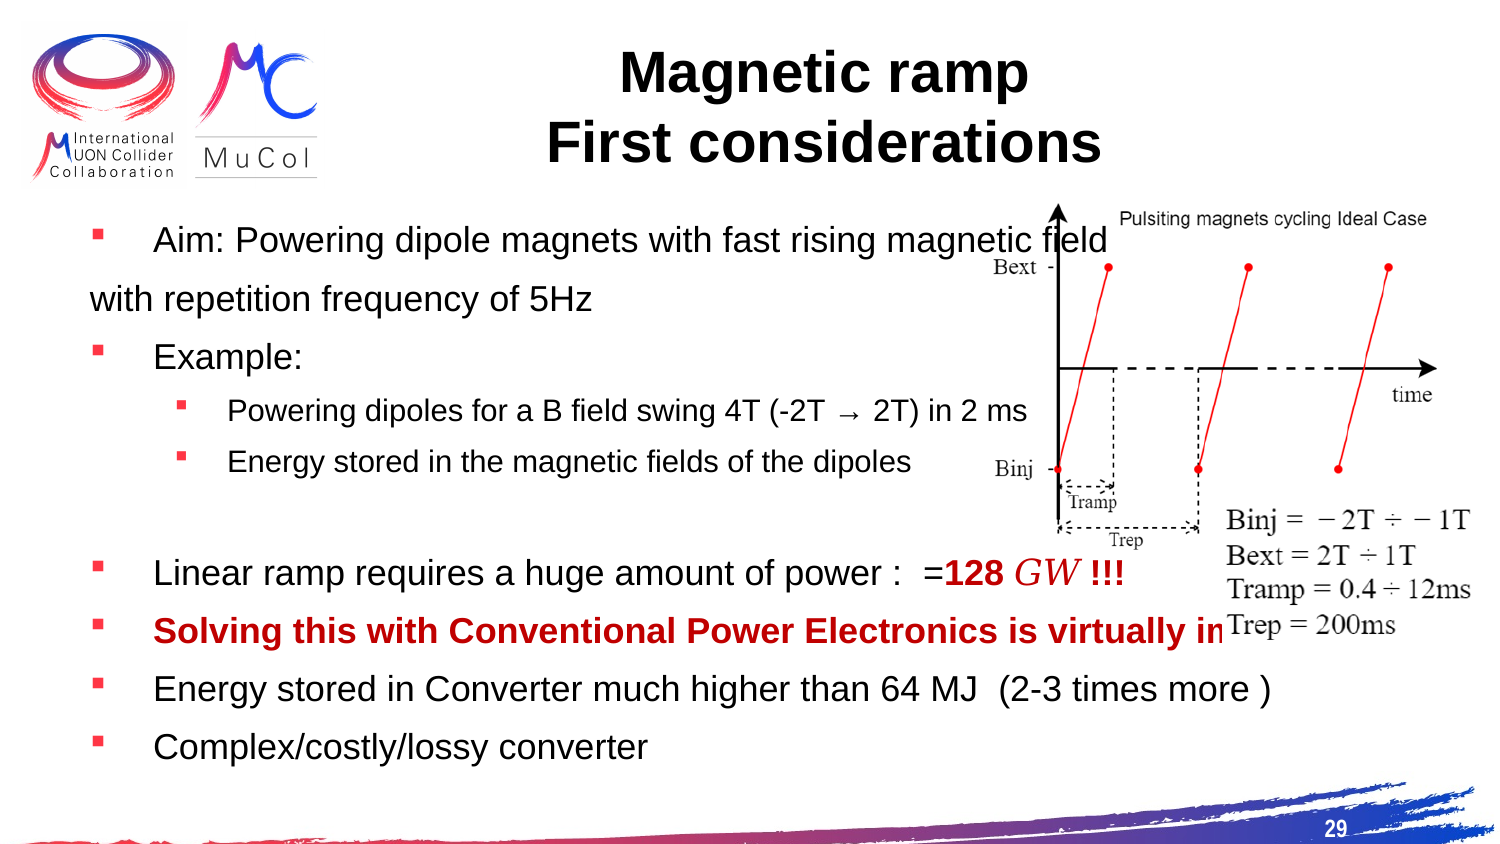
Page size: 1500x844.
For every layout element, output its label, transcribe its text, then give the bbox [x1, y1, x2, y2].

picture [989, 189, 1482, 651]
slide_number 29 [1287, 804, 1363, 844]
picture [21, 21, 325, 189]
title Magnetic ramp First considerations [324, 33, 1325, 175]
picture [0, 771, 1500, 844]
